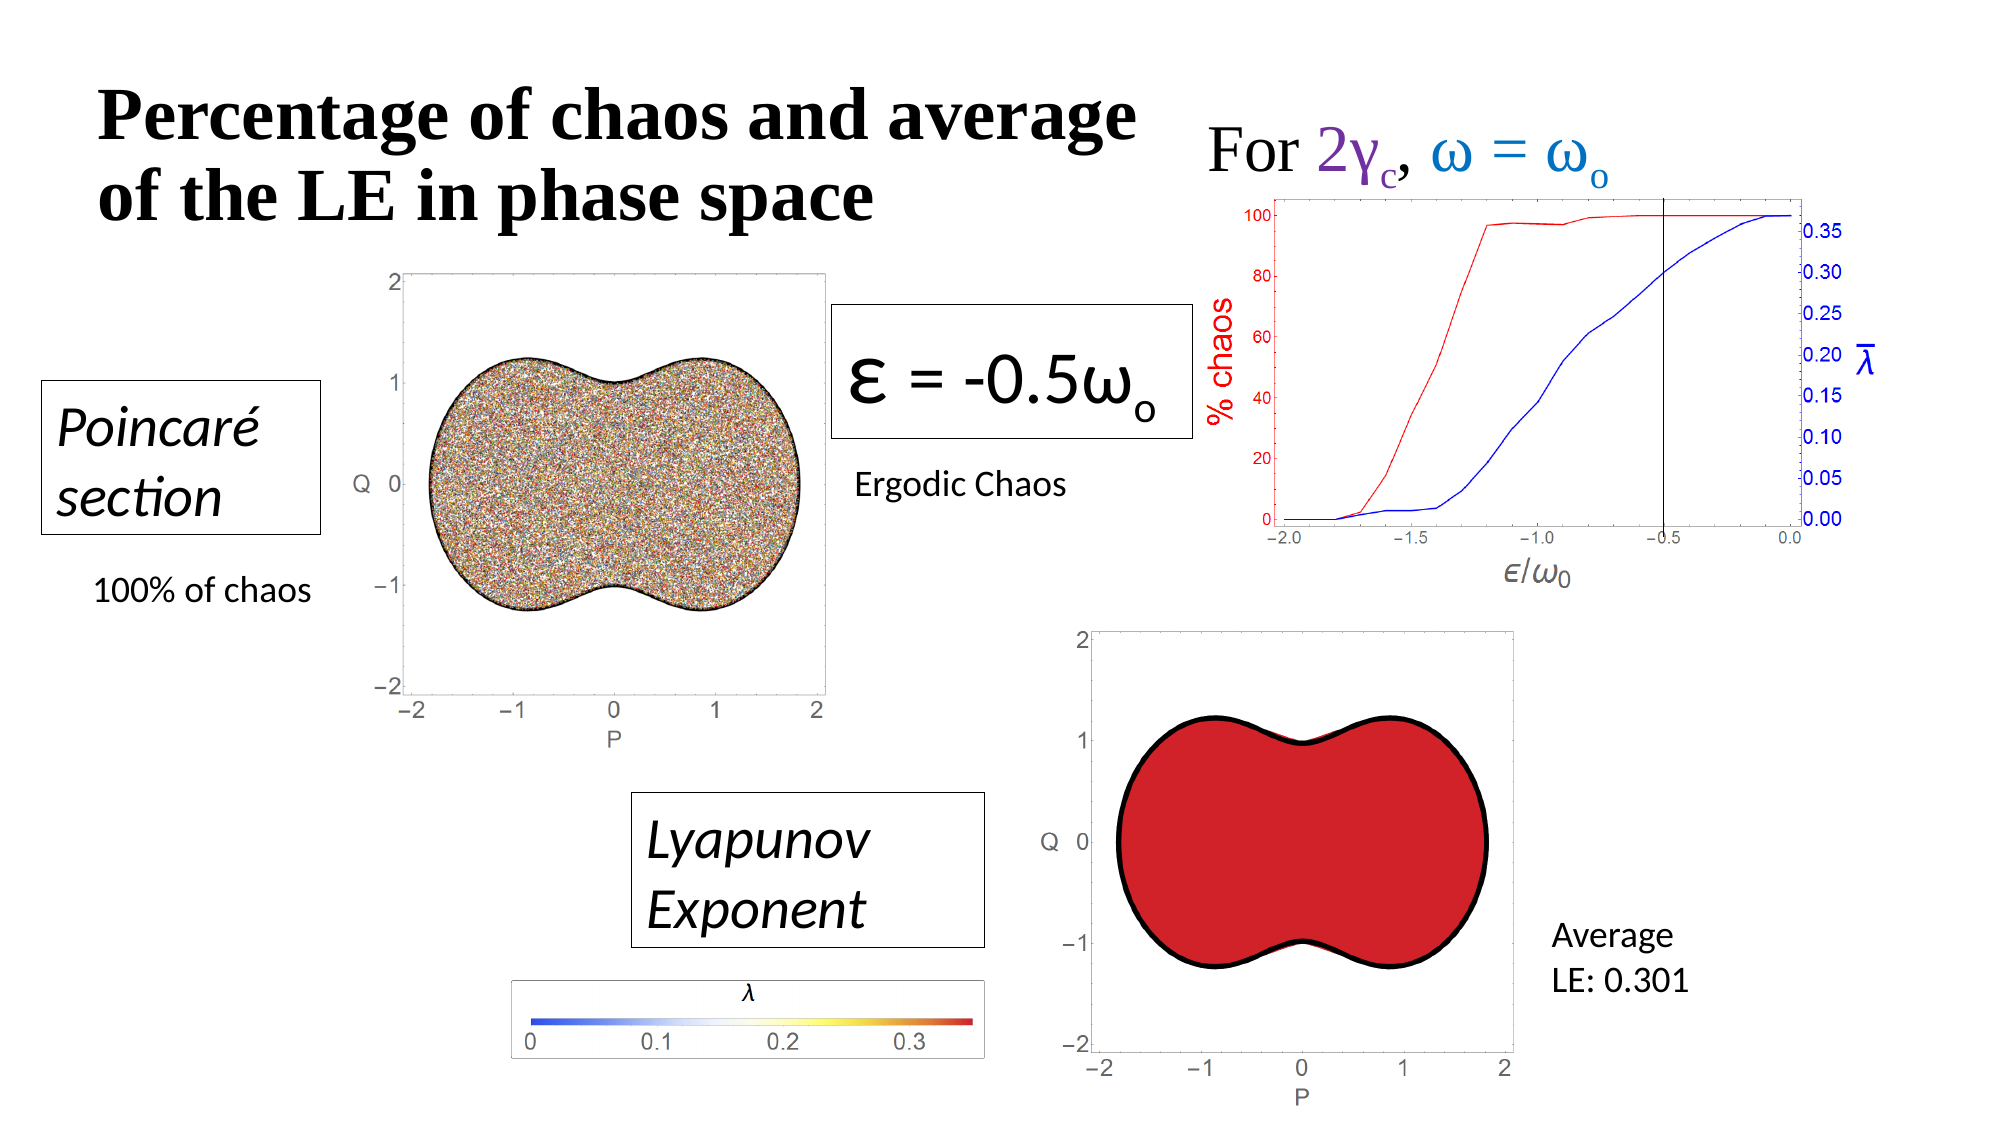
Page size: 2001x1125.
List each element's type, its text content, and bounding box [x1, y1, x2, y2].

text_box Lyapunov Exponent [631, 792, 985, 948]
text_box Percentage of chaos and average of the LE in phase space [82, 46, 1224, 265]
picture [1199, 124, 1875, 600]
text_box ε = -0.5ωo [831, 304, 1193, 439]
text_box Poincaré section [41, 380, 321, 535]
text_box Ergodic Chaos [839, 451, 1100, 511]
text_box 100% of chaos [77, 557, 346, 617]
text_box Average LE: 0.301 [1536, 902, 1842, 1053]
picture [352, 268, 826, 754]
text_box For 2γc, ω = ωo [1224, 97, 1936, 204]
picture [511, 980, 985, 1059]
picture [1040, 626, 1514, 1111]
